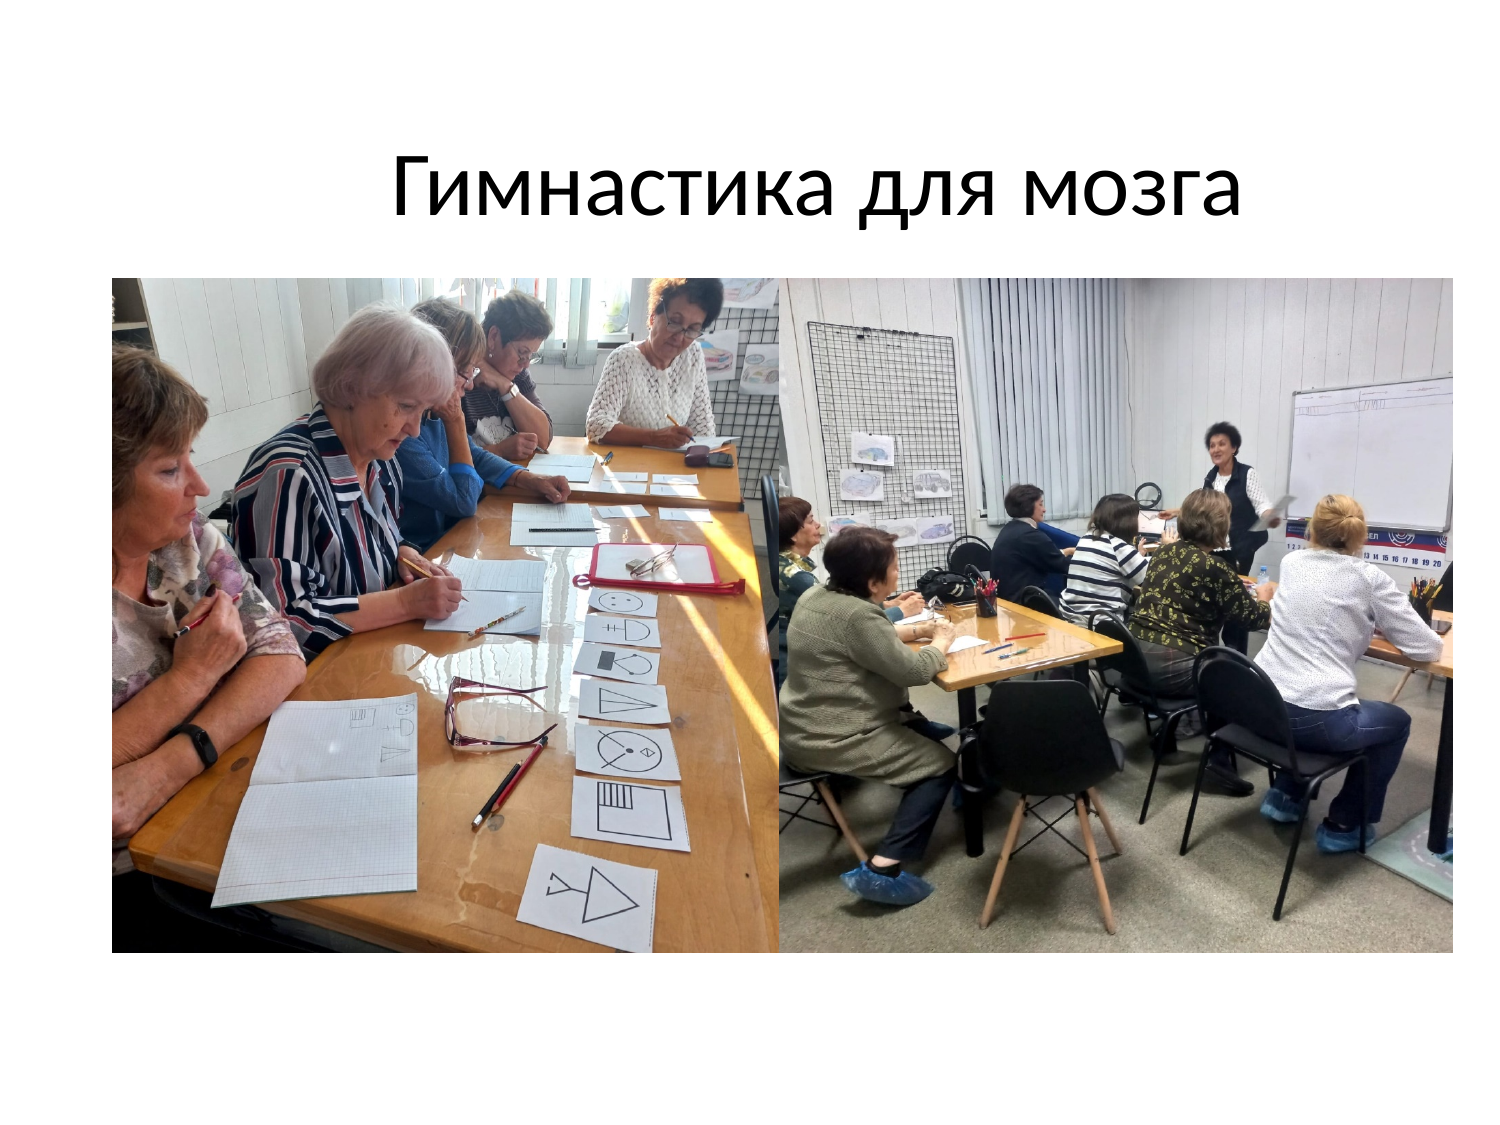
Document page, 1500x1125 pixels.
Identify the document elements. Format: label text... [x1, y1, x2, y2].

picture [111, 278, 1454, 953]
title Гимнастика для мозга [191, 113, 1467, 244]
